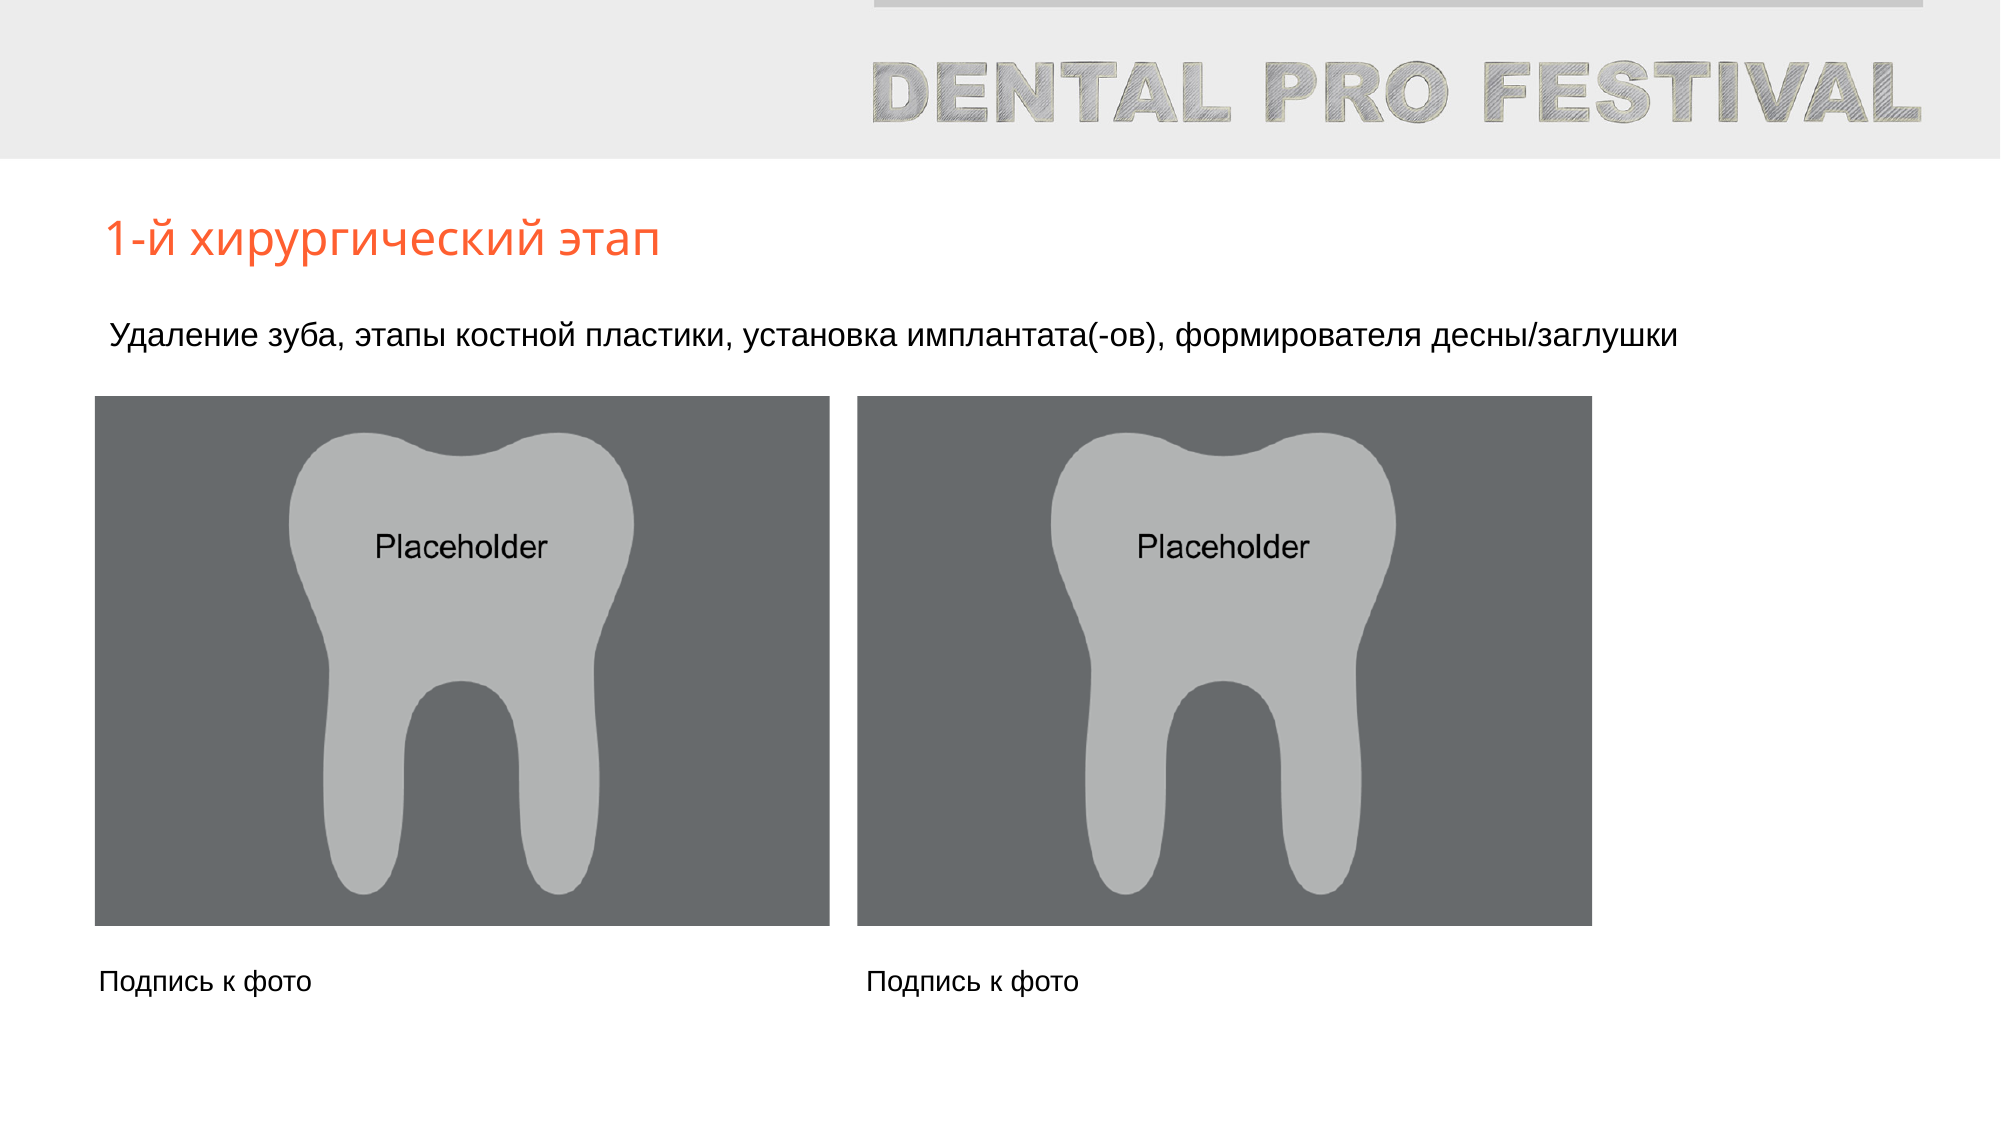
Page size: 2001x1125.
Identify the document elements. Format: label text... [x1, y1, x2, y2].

text_box 1-й хирургический этап [96, 200, 1041, 273]
text_box Удаление зуба, этапы костной пластики, установка имплантата(-ов), формирователя десны/заглушки [101, 305, 2000, 361]
picture [0, 0, 2001, 1125]
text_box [94, 396, 1593, 926]
text_box Подпись к фото [858, 954, 1597, 1005]
text_box Подпись к фото [91, 954, 830, 1005]
